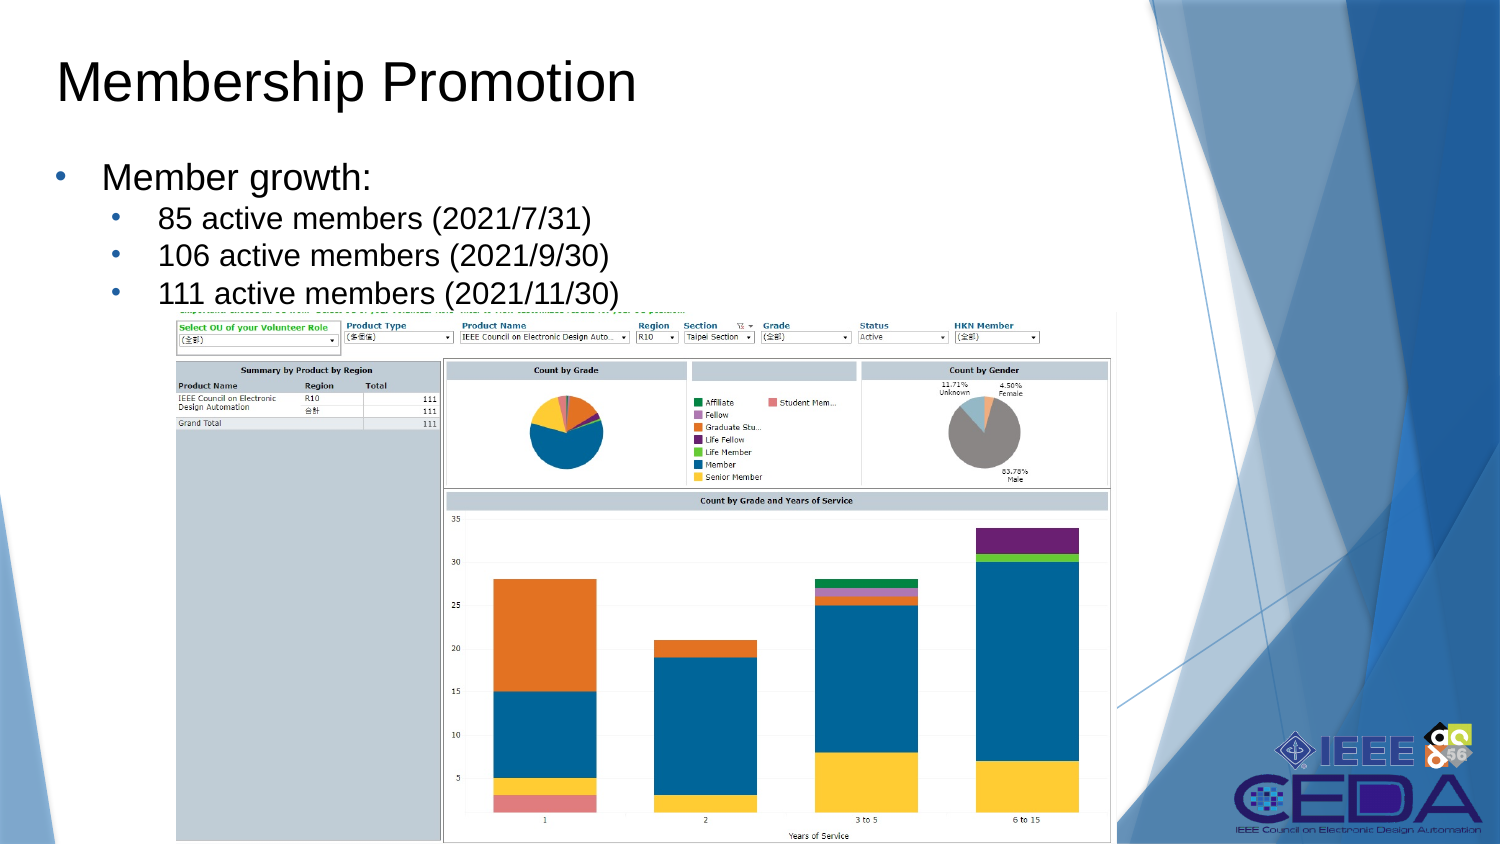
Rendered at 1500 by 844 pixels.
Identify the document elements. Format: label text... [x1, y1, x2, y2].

picture [1234, 774, 1483, 834]
picture [176, 311, 1117, 844]
picture [1422, 721, 1474, 769]
list Member growth: 85 active members (2021/7/31) 106 active members (2021/9/30) 111 active members (2021/11/30) [43, 147, 1102, 744]
picture [1274, 728, 1415, 772]
title Membership Promotion [44, 39, 1103, 119]
